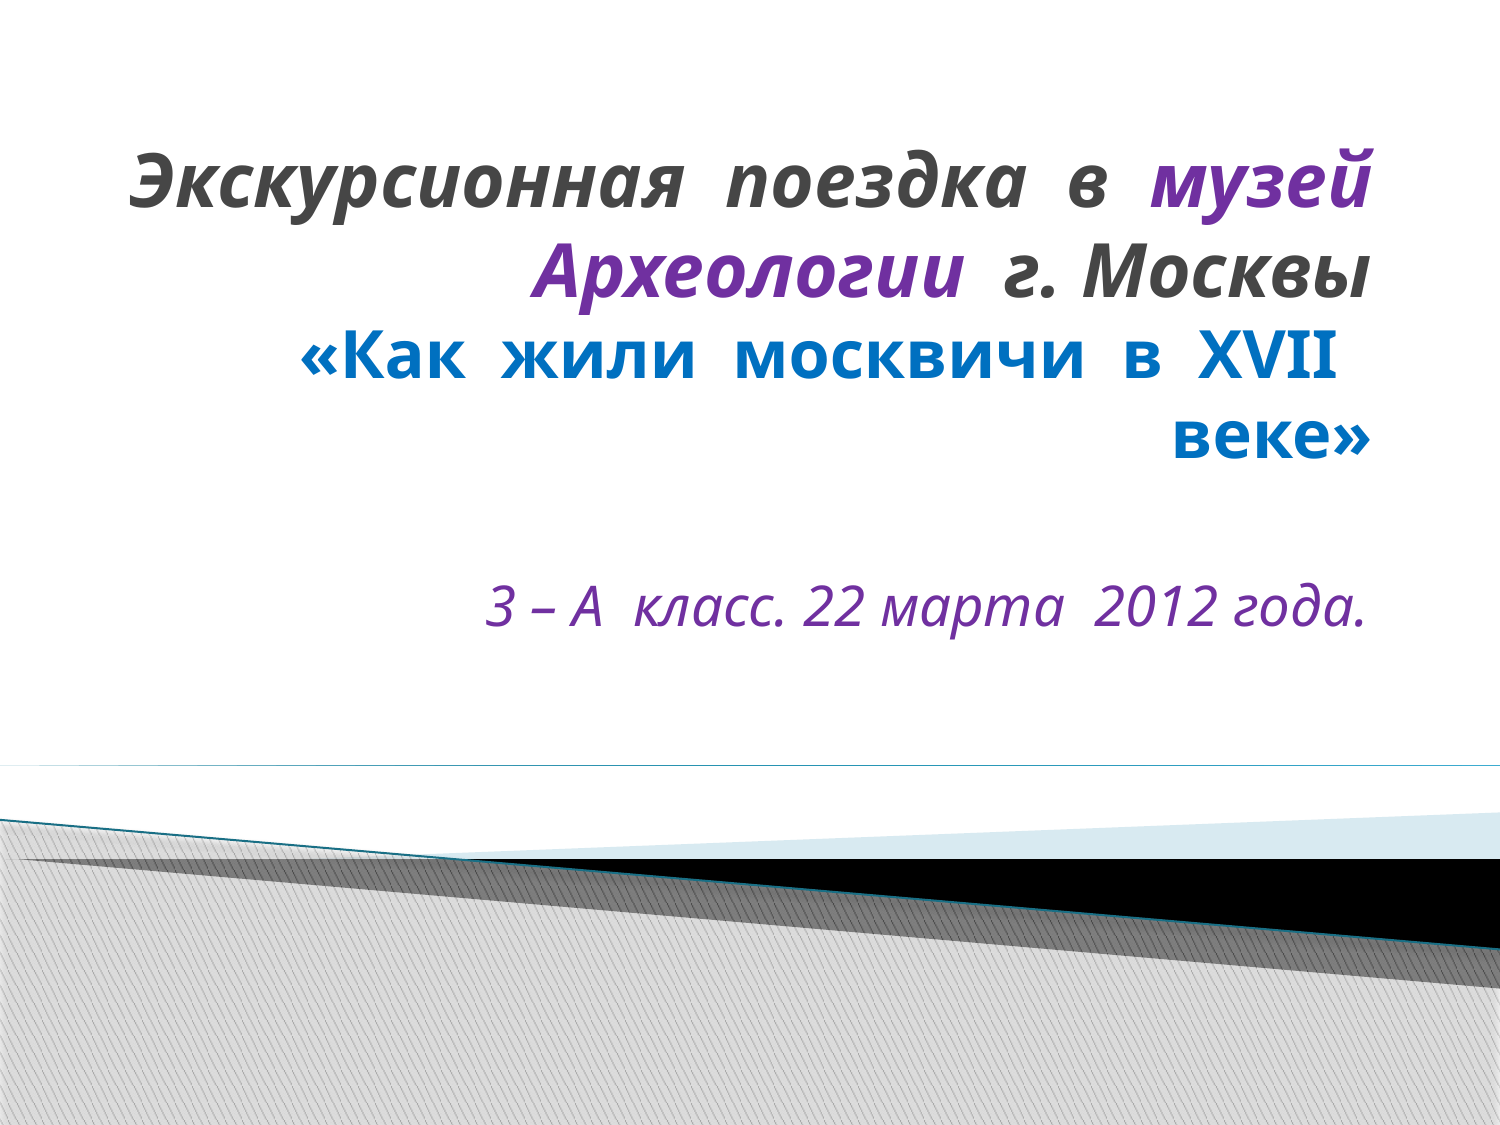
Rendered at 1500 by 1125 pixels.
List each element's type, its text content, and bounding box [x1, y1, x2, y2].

subtitle 3 – А класс. 22 марта 2012 года. [324, 562, 1388, 693]
title Экскурсионная поездка в музей Археологии г. Москвы «Как жили москвичи в XVII веке» [112, 113, 1388, 480]
picture [5, 859, 1500, 989]
